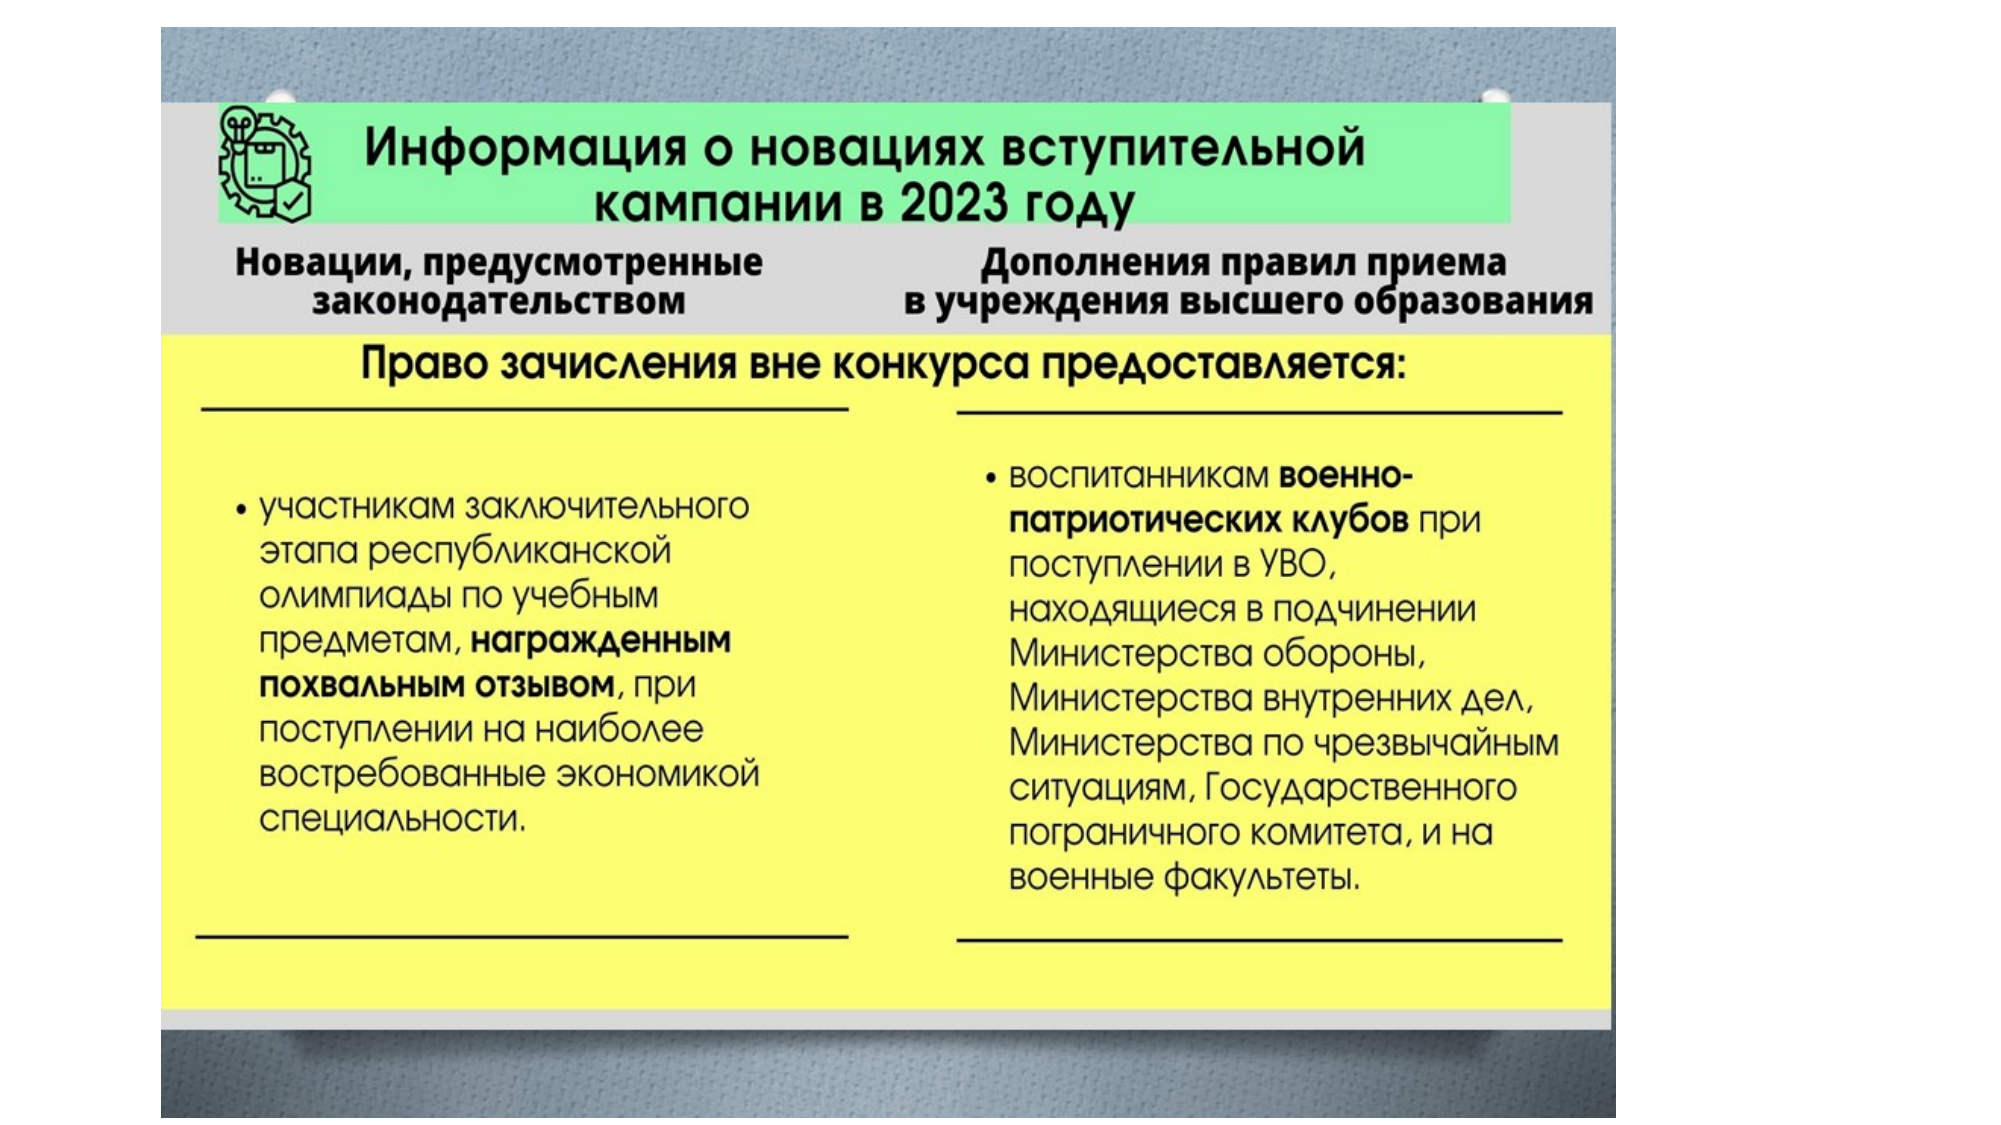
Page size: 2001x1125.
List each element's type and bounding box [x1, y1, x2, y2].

list [161, 27, 1616, 1118]
